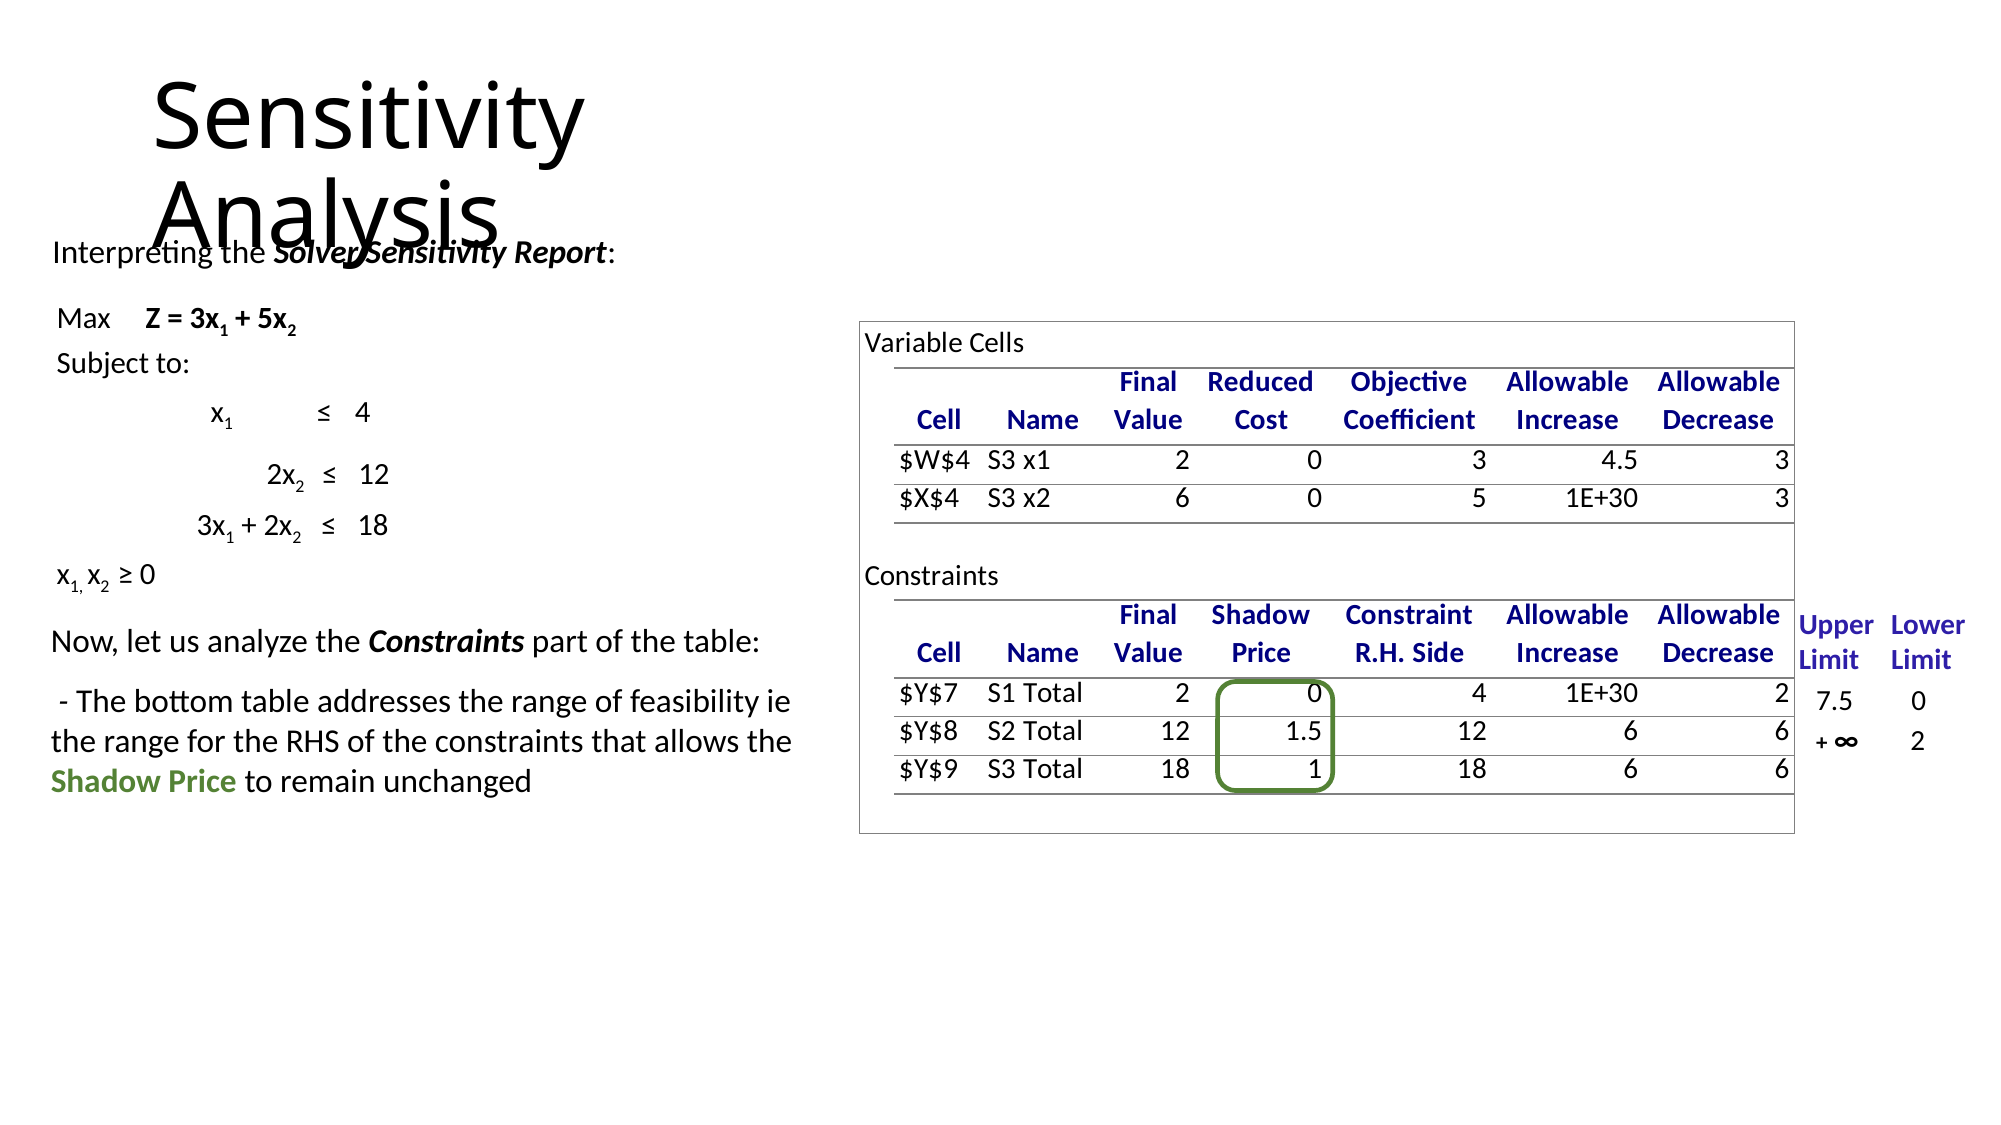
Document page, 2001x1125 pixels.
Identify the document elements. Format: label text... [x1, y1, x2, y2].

text_box + ∞ 2 [1795, 713, 1982, 764]
picture [859, 321, 1795, 834]
text_box Lower Limit [1876, 598, 1989, 683]
text_box Upper Limit [1795, 598, 1876, 673]
text_box Max Z = 3x1 + 5x2 Subject to: x1 ≤ 4 2x2 ≤ 12 3x1 + 2x2 ≤ 18 x1, x2 ≥ 0 [41, 265, 416, 642]
text_box Interpreting the Solver Sensitivity Report: [37, 222, 1000, 278]
text_box Now, let us analyze the Constraints part of the table: - The bottom table addresses the range of feasibility ie the range for the RHS of the constraints that allows the Shadow Price to remain unchanged [0, 612, 814, 927]
text_box 7.5 0 [1795, 673, 1982, 713]
title Sensitivity Analysis [137, 59, 961, 222]
